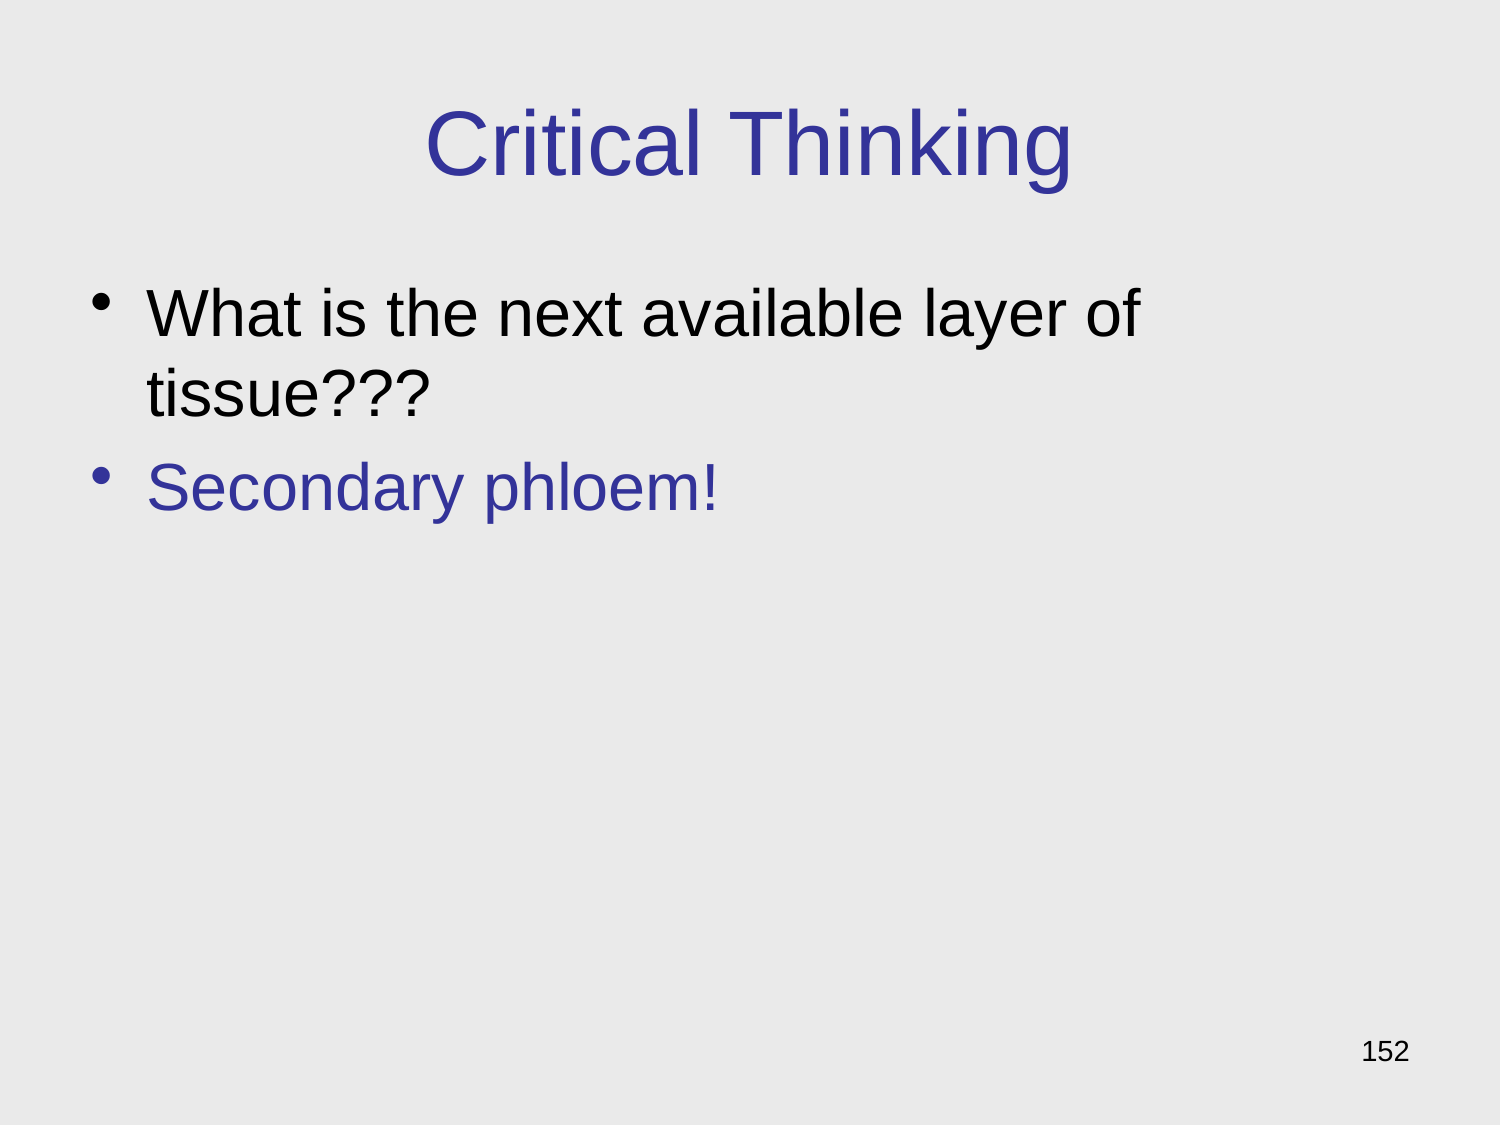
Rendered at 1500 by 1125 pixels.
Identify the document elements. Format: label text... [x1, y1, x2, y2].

title Critical Thinking [75, 45, 1425, 233]
list What is the next available layer of tissue??? Secondary phloem! [75, 262, 1400, 1005]
slide_number 152 [1074, 1024, 1425, 1103]
